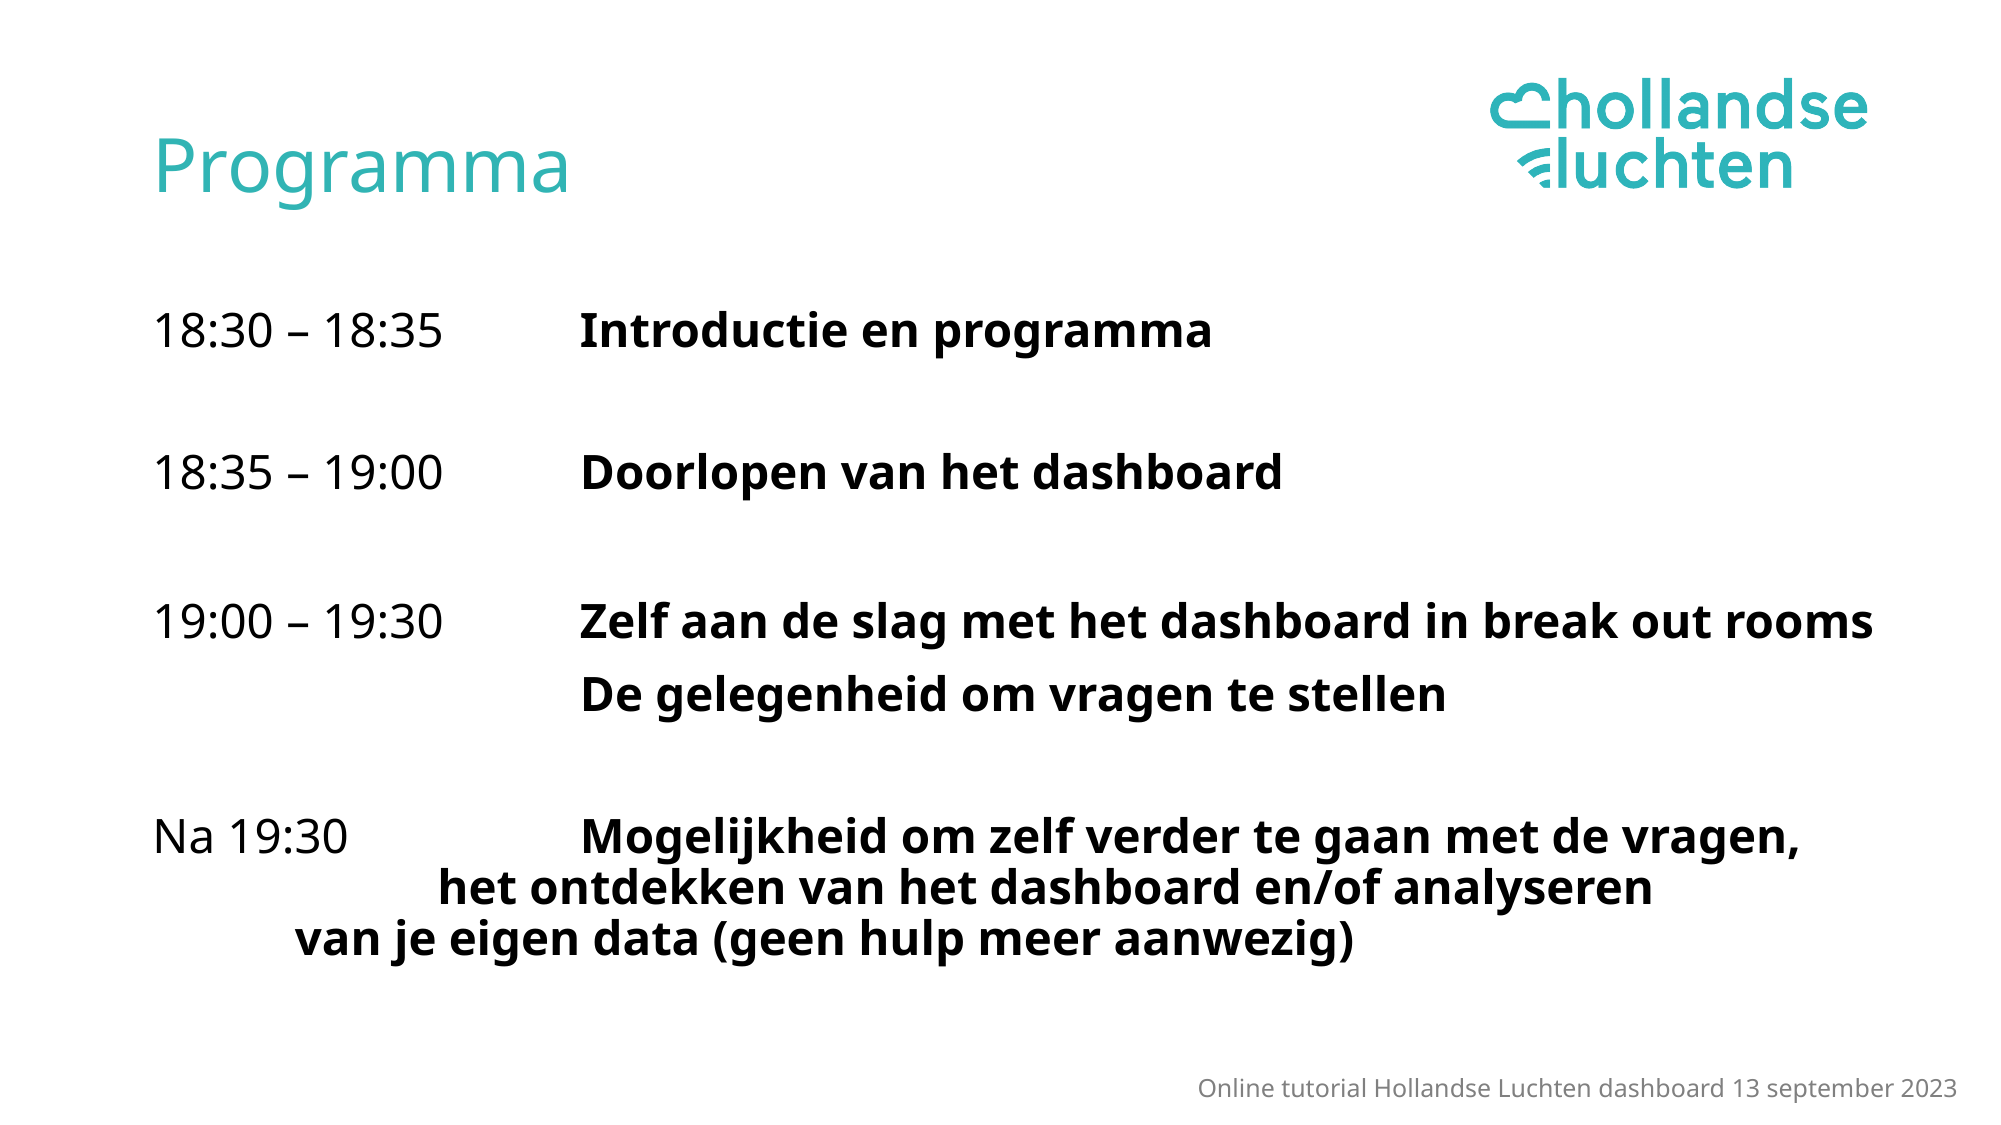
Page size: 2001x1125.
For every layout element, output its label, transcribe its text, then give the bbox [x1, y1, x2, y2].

title Programma [137, 59, 1863, 278]
list 18:30 – 18:35 Introductie en programma 18:35 – 19:00 Doorlopen van het dashboard 19:00 – 19:30 Zelf aan de slag met het dashboard in break out rooms De gelegenheid om vragen te stellen Na 19:30 Mogelijkheid om zelf verder te gaan met de vragen, het ontdekken van het dashboard en/of analyseren van je eigen data (geen hulp meer aanwezig) [137, 299, 1898, 1014]
picture [1460, 41, 1901, 224]
